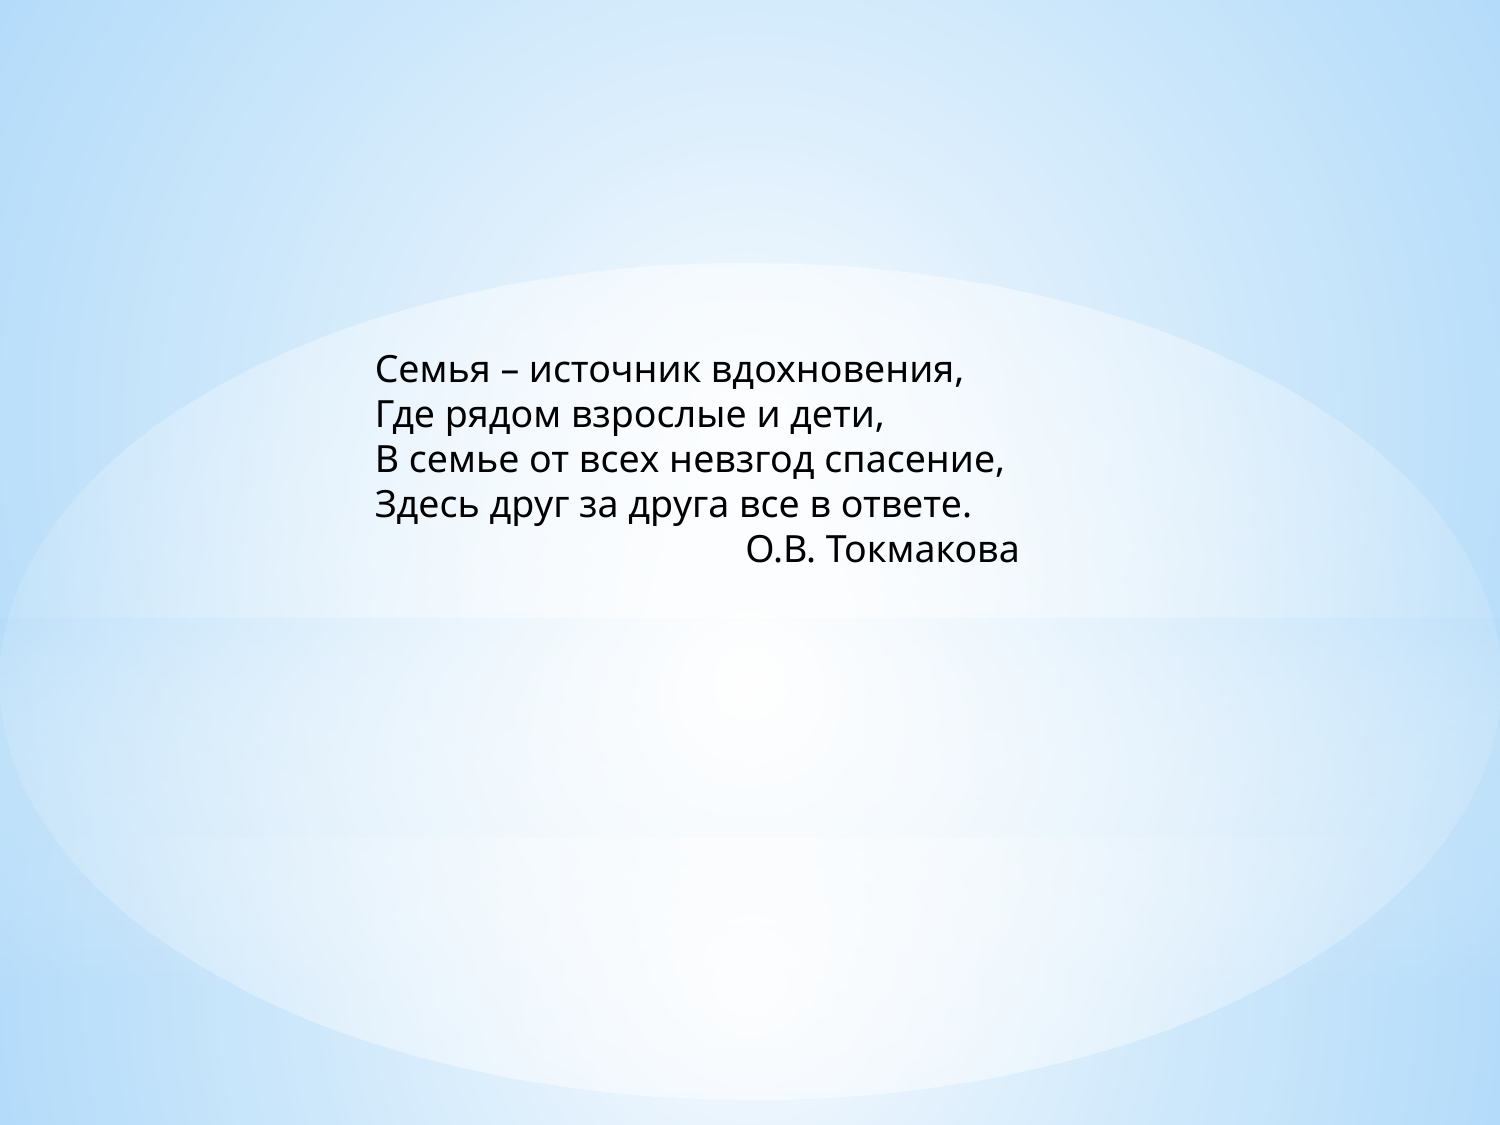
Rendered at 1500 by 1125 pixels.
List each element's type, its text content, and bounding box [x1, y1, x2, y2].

text_box Семья – источник вдохновения, Где рядом взрослые и дети, В семье от всех невзгод спасение, Здесь друг за друга все в ответе. О.В. Токмакова [360, 338, 1164, 578]
